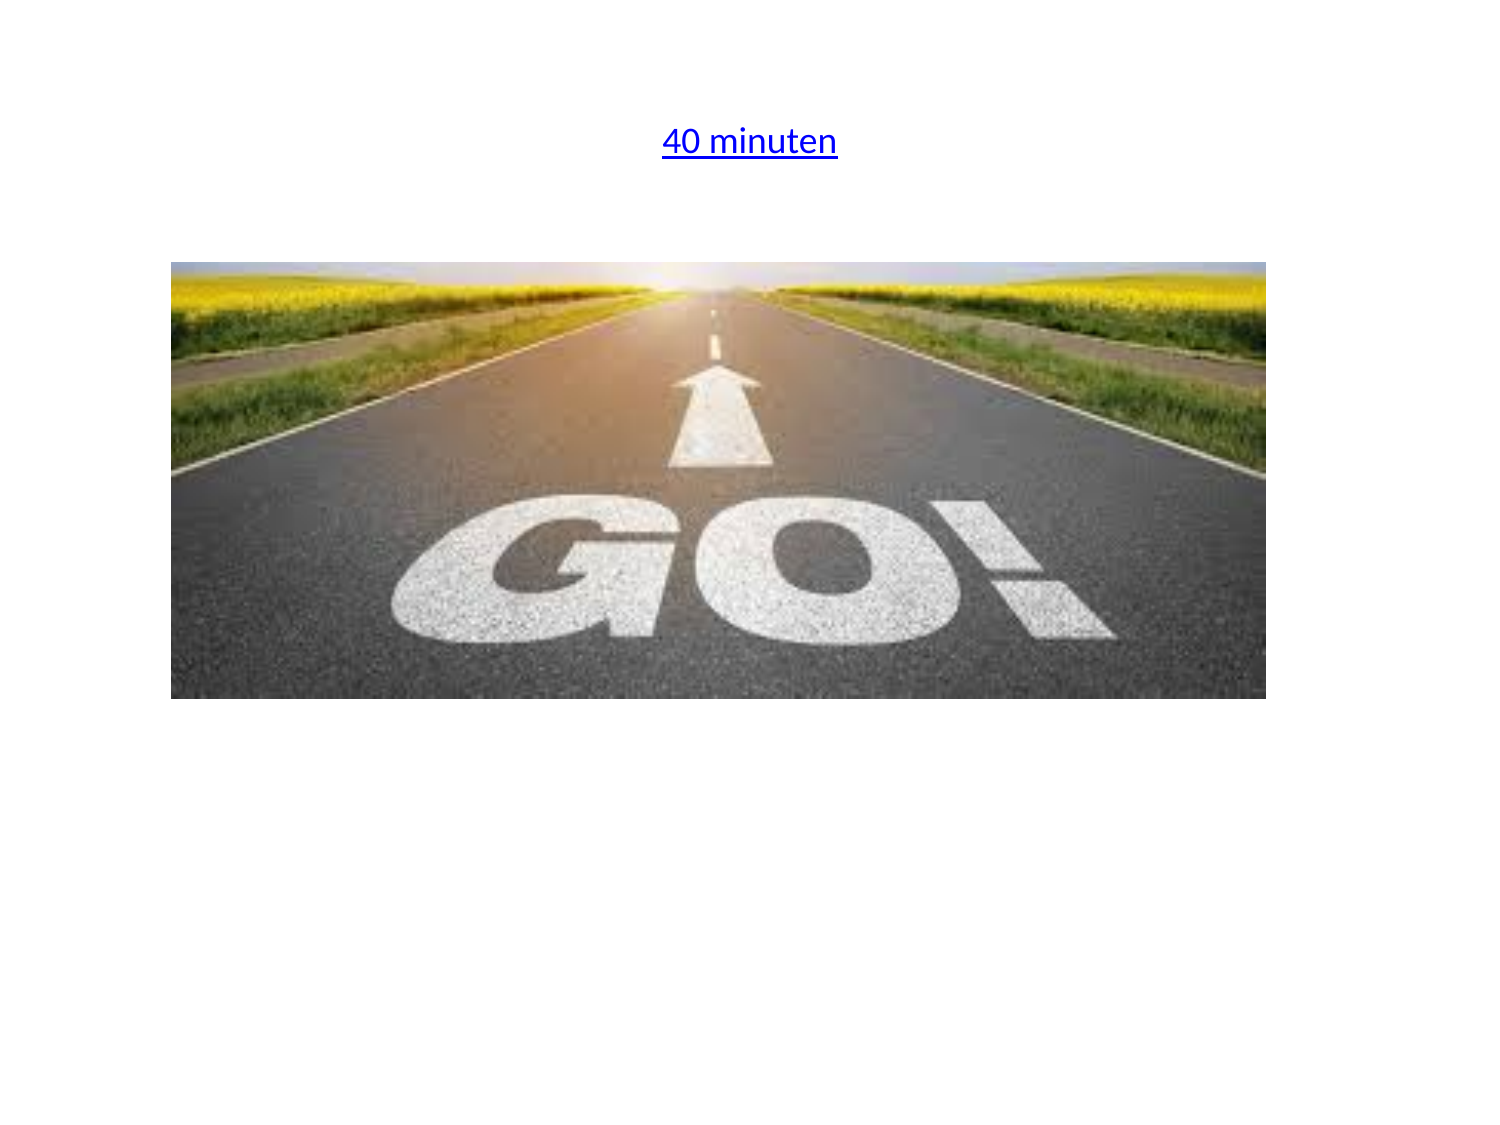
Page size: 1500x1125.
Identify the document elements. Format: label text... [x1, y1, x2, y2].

picture [170, 262, 1266, 700]
title 40 minuten [75, 45, 1425, 233]
